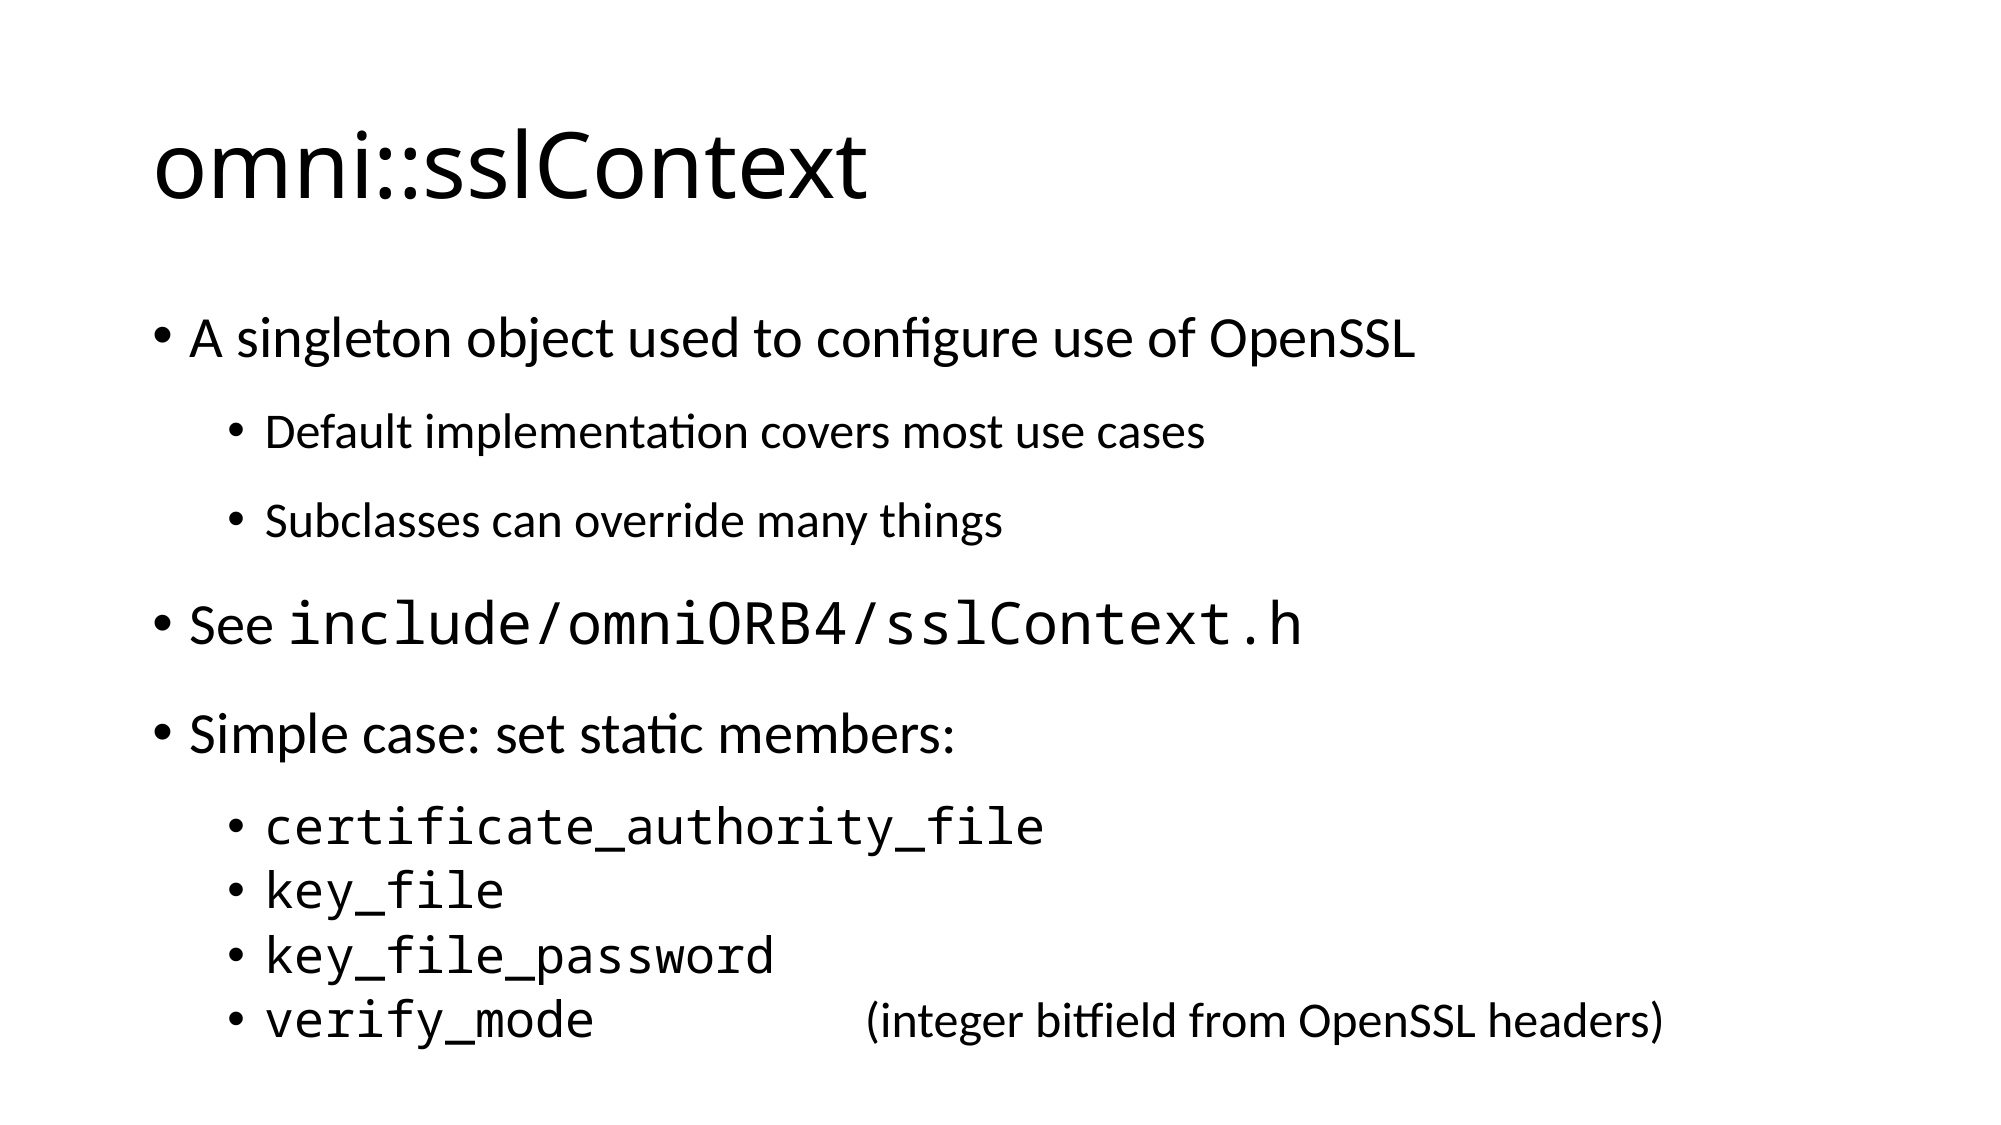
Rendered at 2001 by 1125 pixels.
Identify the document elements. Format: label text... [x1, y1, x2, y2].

list A singleton object used to configure use of OpenSSL Default implementation covers most use cases Subclasses can override many things See include/omniORB4/sslContext.h Simple case: set static members: certificate_authority_file key_file key_file_password verify_mode (integer bitfield from OpenSSL headers) [137, 299, 1863, 1078]
title omni::sslContext [137, 59, 1863, 278]
